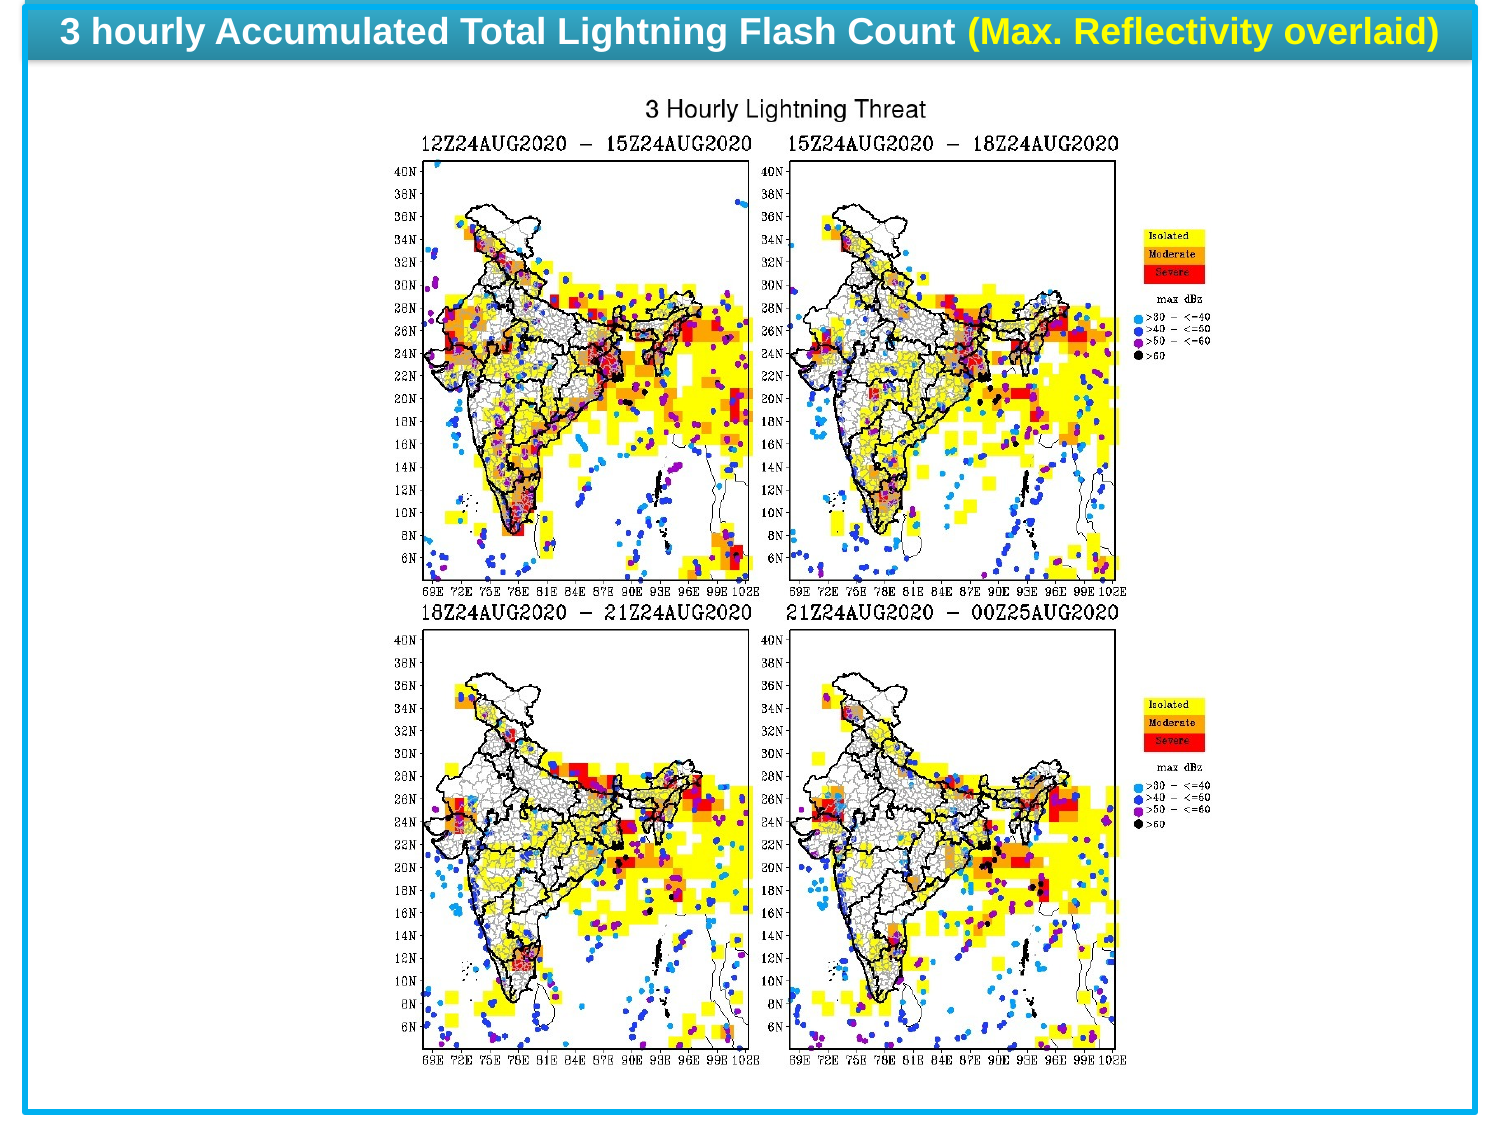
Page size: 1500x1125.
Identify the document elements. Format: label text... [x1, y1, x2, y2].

text_box [23, 5, 1477, 1114]
text_box 3 hourly Accumulated Total Lightning Flash Count (Max. Reflectivity overlaid) [24, 0, 1475, 5]
picture [388, 93, 1212, 1069]
